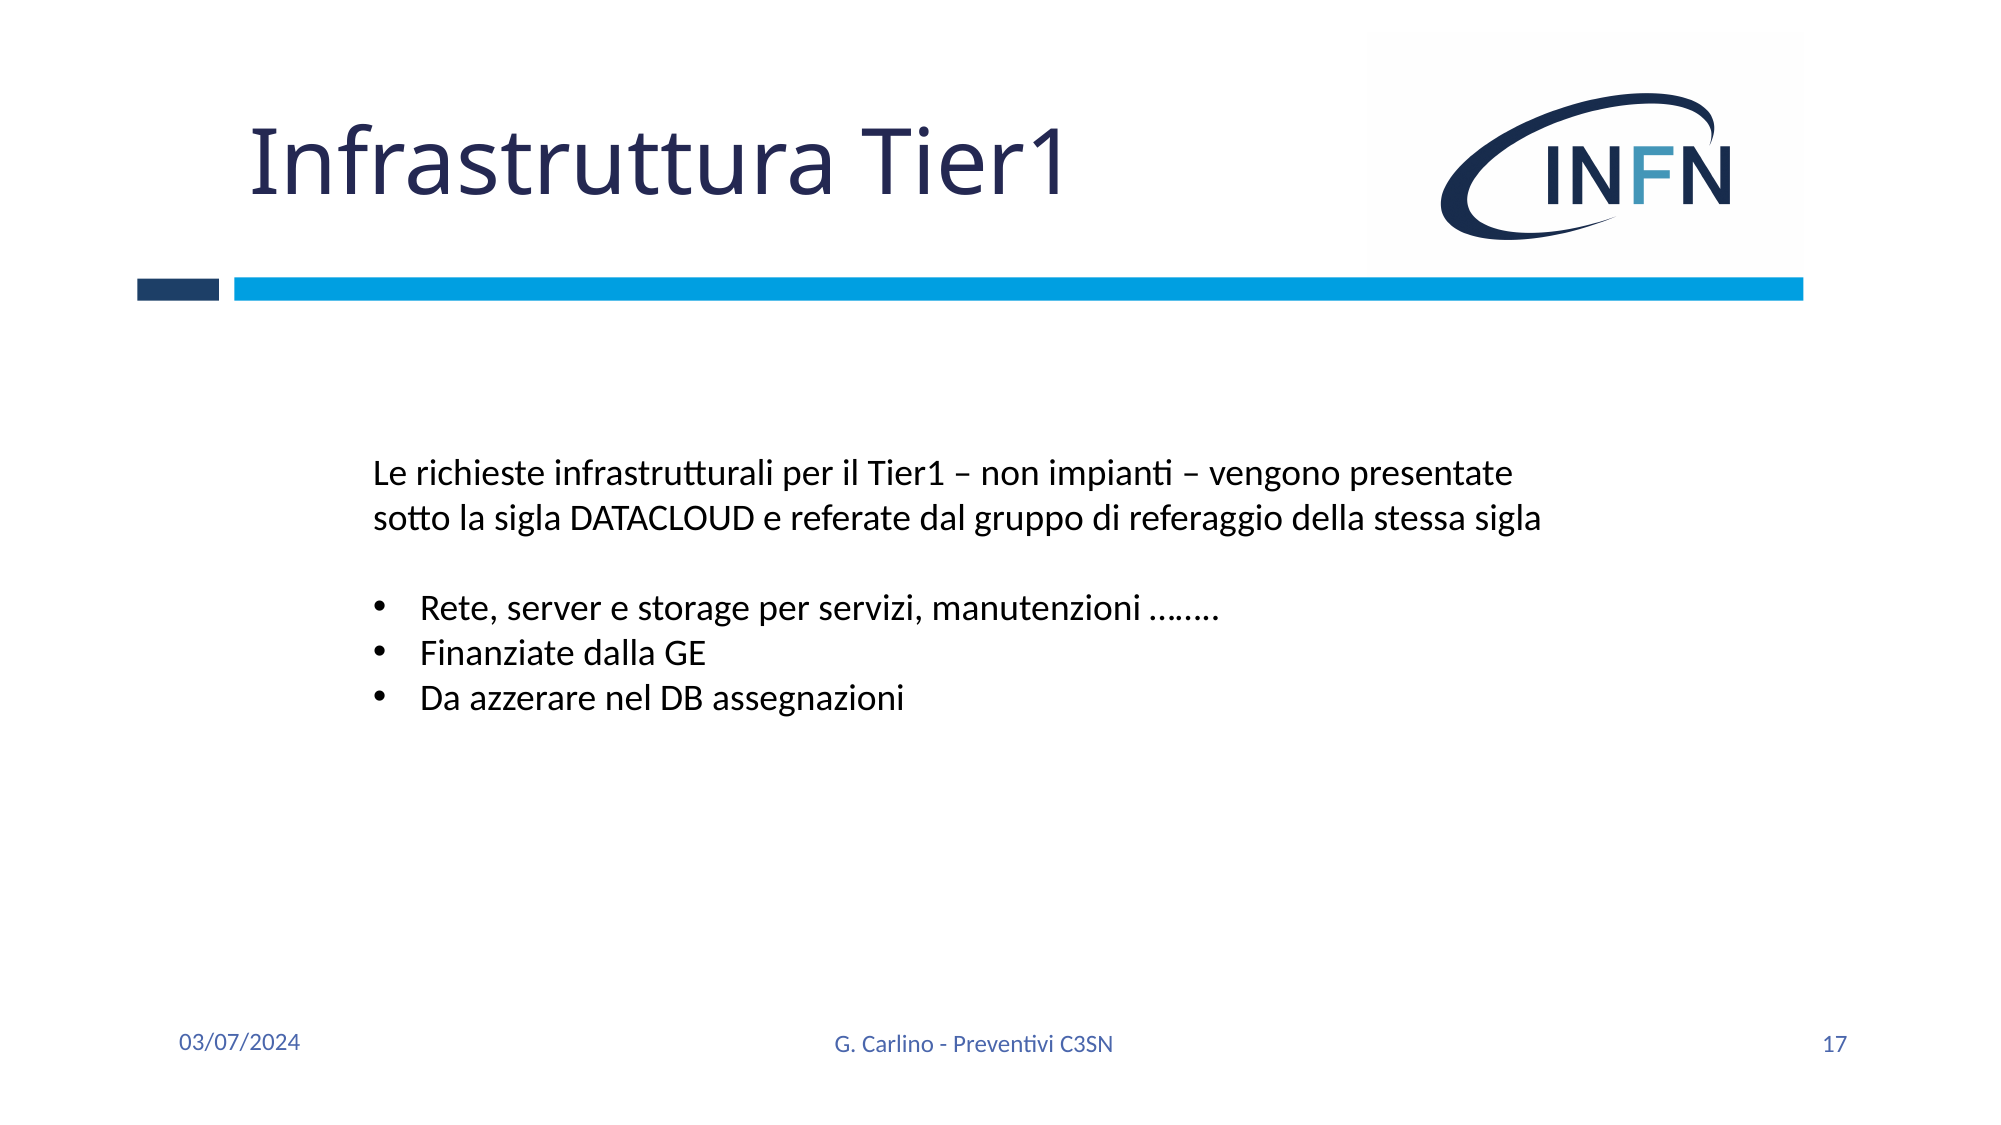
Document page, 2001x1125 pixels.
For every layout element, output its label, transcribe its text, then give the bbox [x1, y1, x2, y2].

slide_number 17 [1691, 1012, 1863, 1073]
footer G. Carlino - Preventivi C3SN [460, 1012, 1489, 1073]
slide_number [164, 1010, 595, 1071]
title Infrastruttura Tier1 [234, 59, 1413, 271]
picture [1367, 32, 1804, 277]
text_box Le richieste infrastrutturali per il Tier1 – non impianti – vengono presentate sotto la sigla DATACLOUD e referate dal gruppo di referaggio della stessa sigla Rete, server e storage per servizi, manutenzioni …….. Finanziate dalla GE Da azzerare nel DB assegnazioni [358, 395, 1591, 771]
